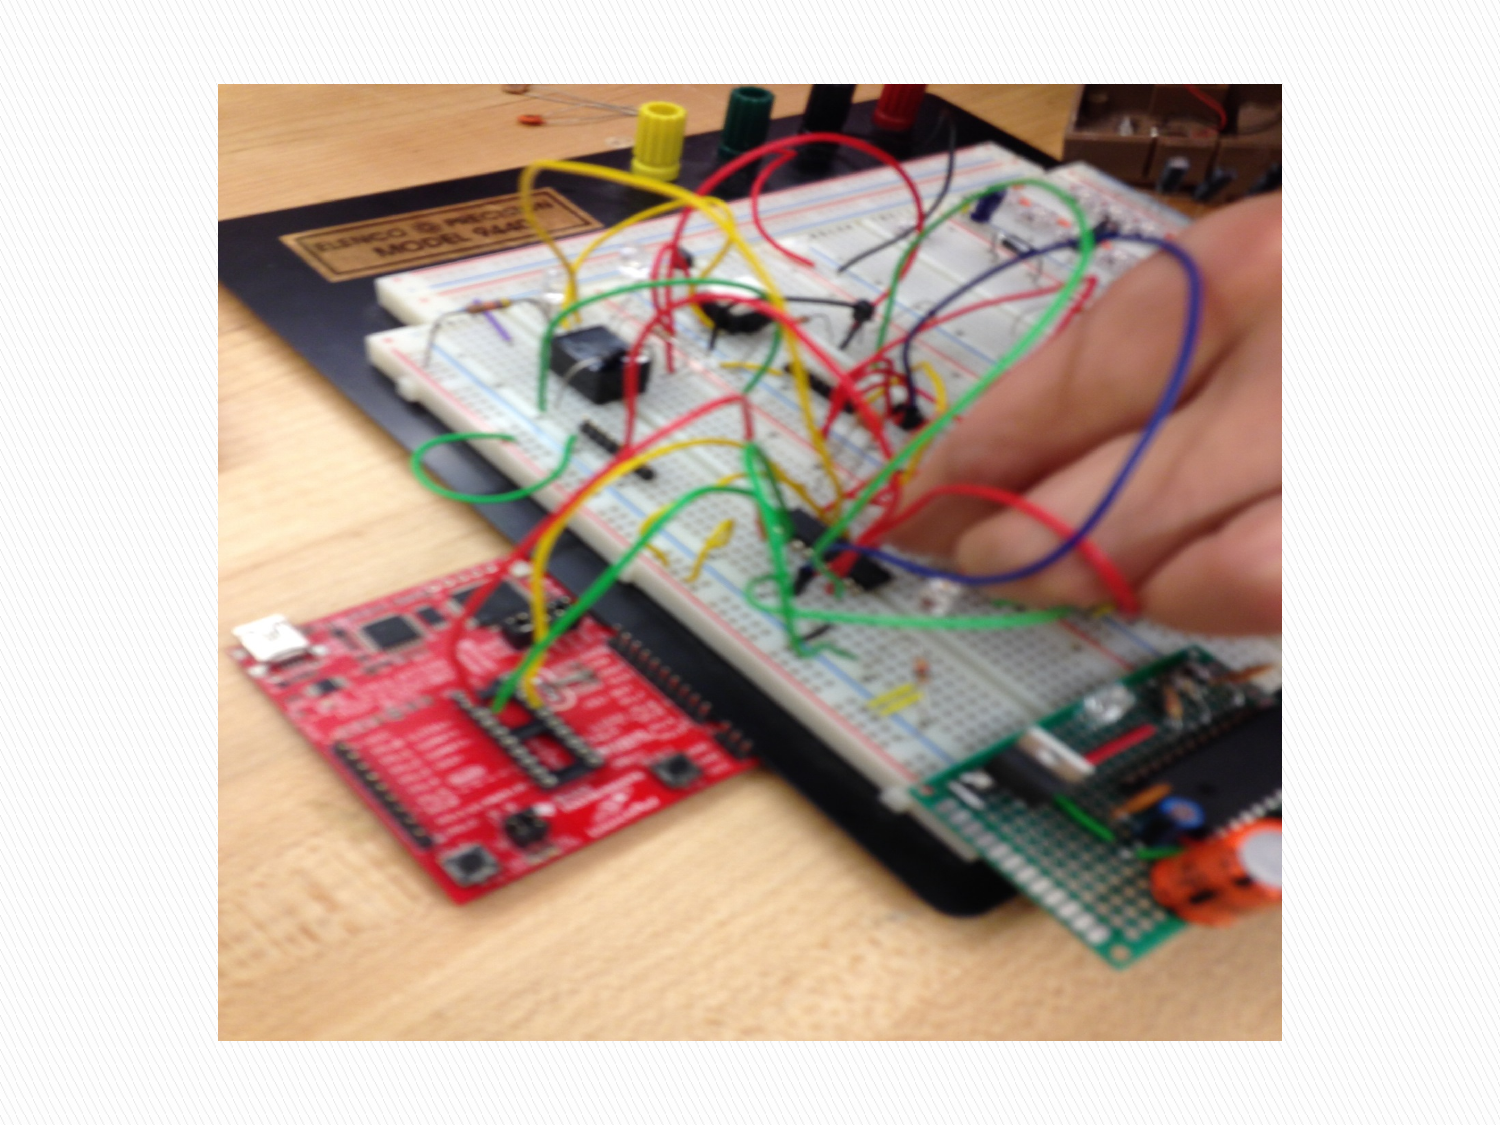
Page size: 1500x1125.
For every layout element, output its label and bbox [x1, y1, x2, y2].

list [218, 84, 1282, 1041]
